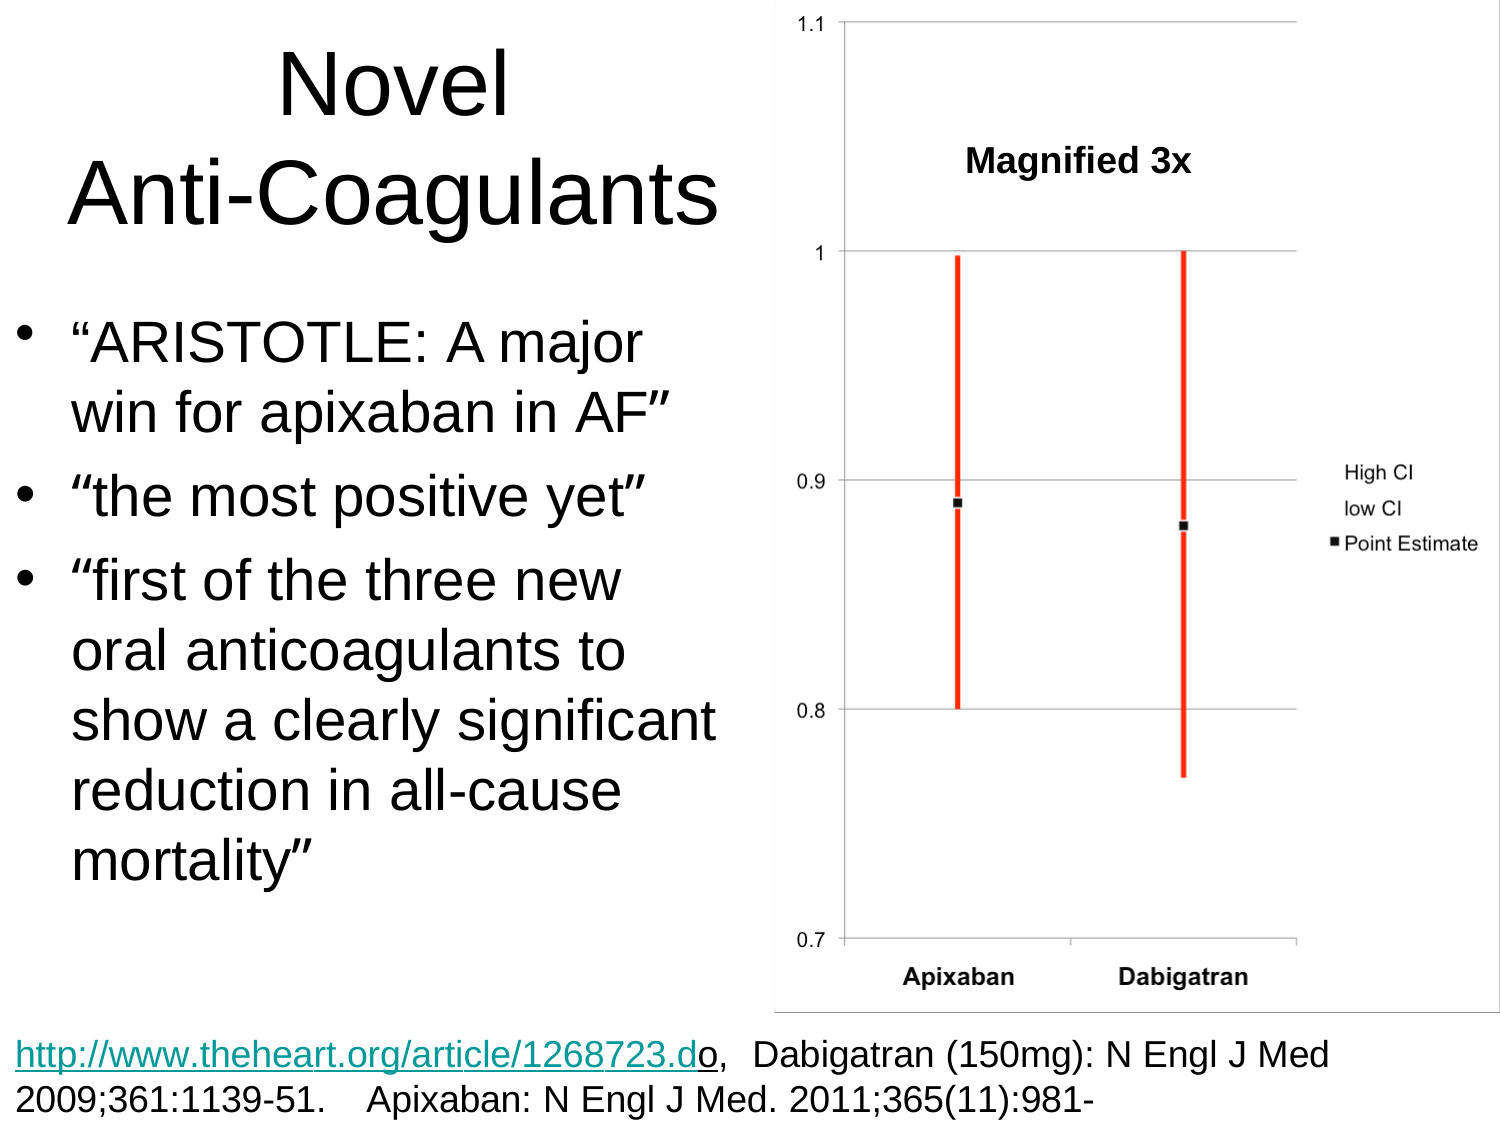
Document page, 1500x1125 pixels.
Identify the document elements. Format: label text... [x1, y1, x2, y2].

text_box Magnified 3x [962, 136, 1194, 182]
text_box http://www.theheart.org/article/1268723.do, Dabigatran (150mg): N Engl J Med [12, 1030, 1332, 1076]
text_box [774, 0, 1500, 1013]
text_box 2009;361:1139-51. [12, 1075, 328, 1121]
title Novel Anti-Coagulants [64, 23, 723, 243]
text_box “ARISTOTLE: A major win for apixaban in AF” “the most positive yet” “first of the three new oral anticoagulants to show a clearly significant reduction in all-cause mortality” [12, 304, 720, 893]
text_box Apixaban: N Engl J Med. 2011;365(11):981-92 [364, 1075, 1135, 1125]
